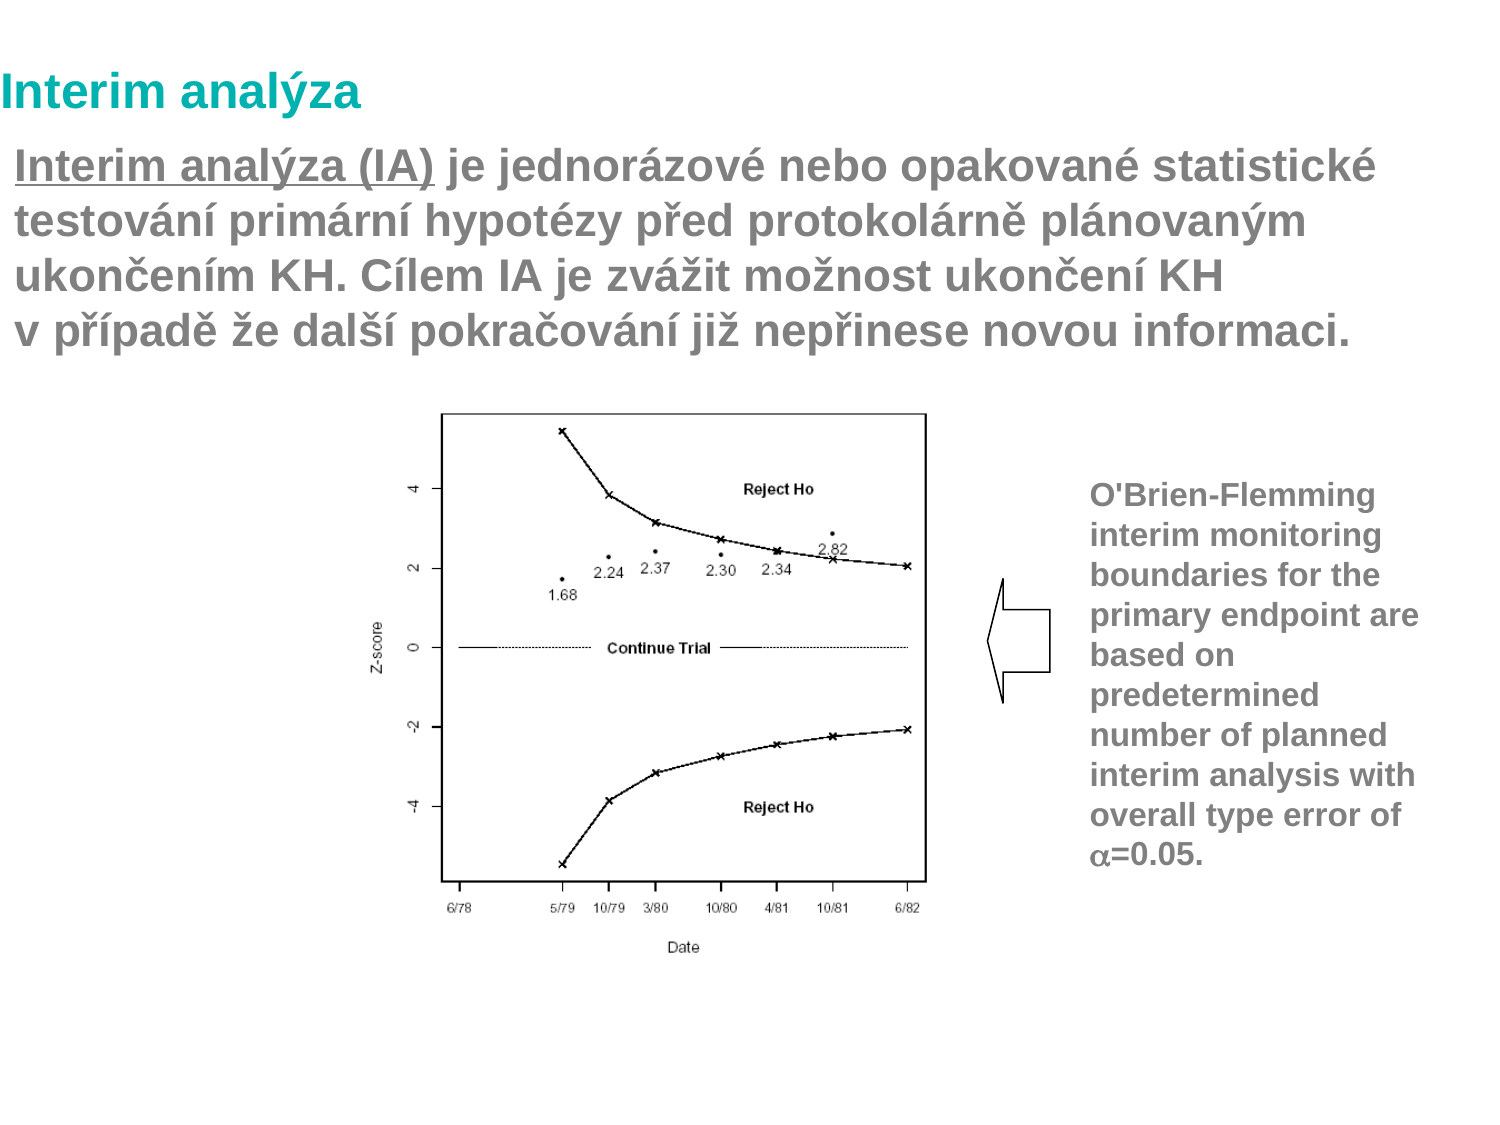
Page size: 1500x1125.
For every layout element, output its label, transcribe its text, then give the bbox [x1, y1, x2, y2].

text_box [0, 128, 1451, 960]
text_box Interim analýza [0, 58, 913, 119]
